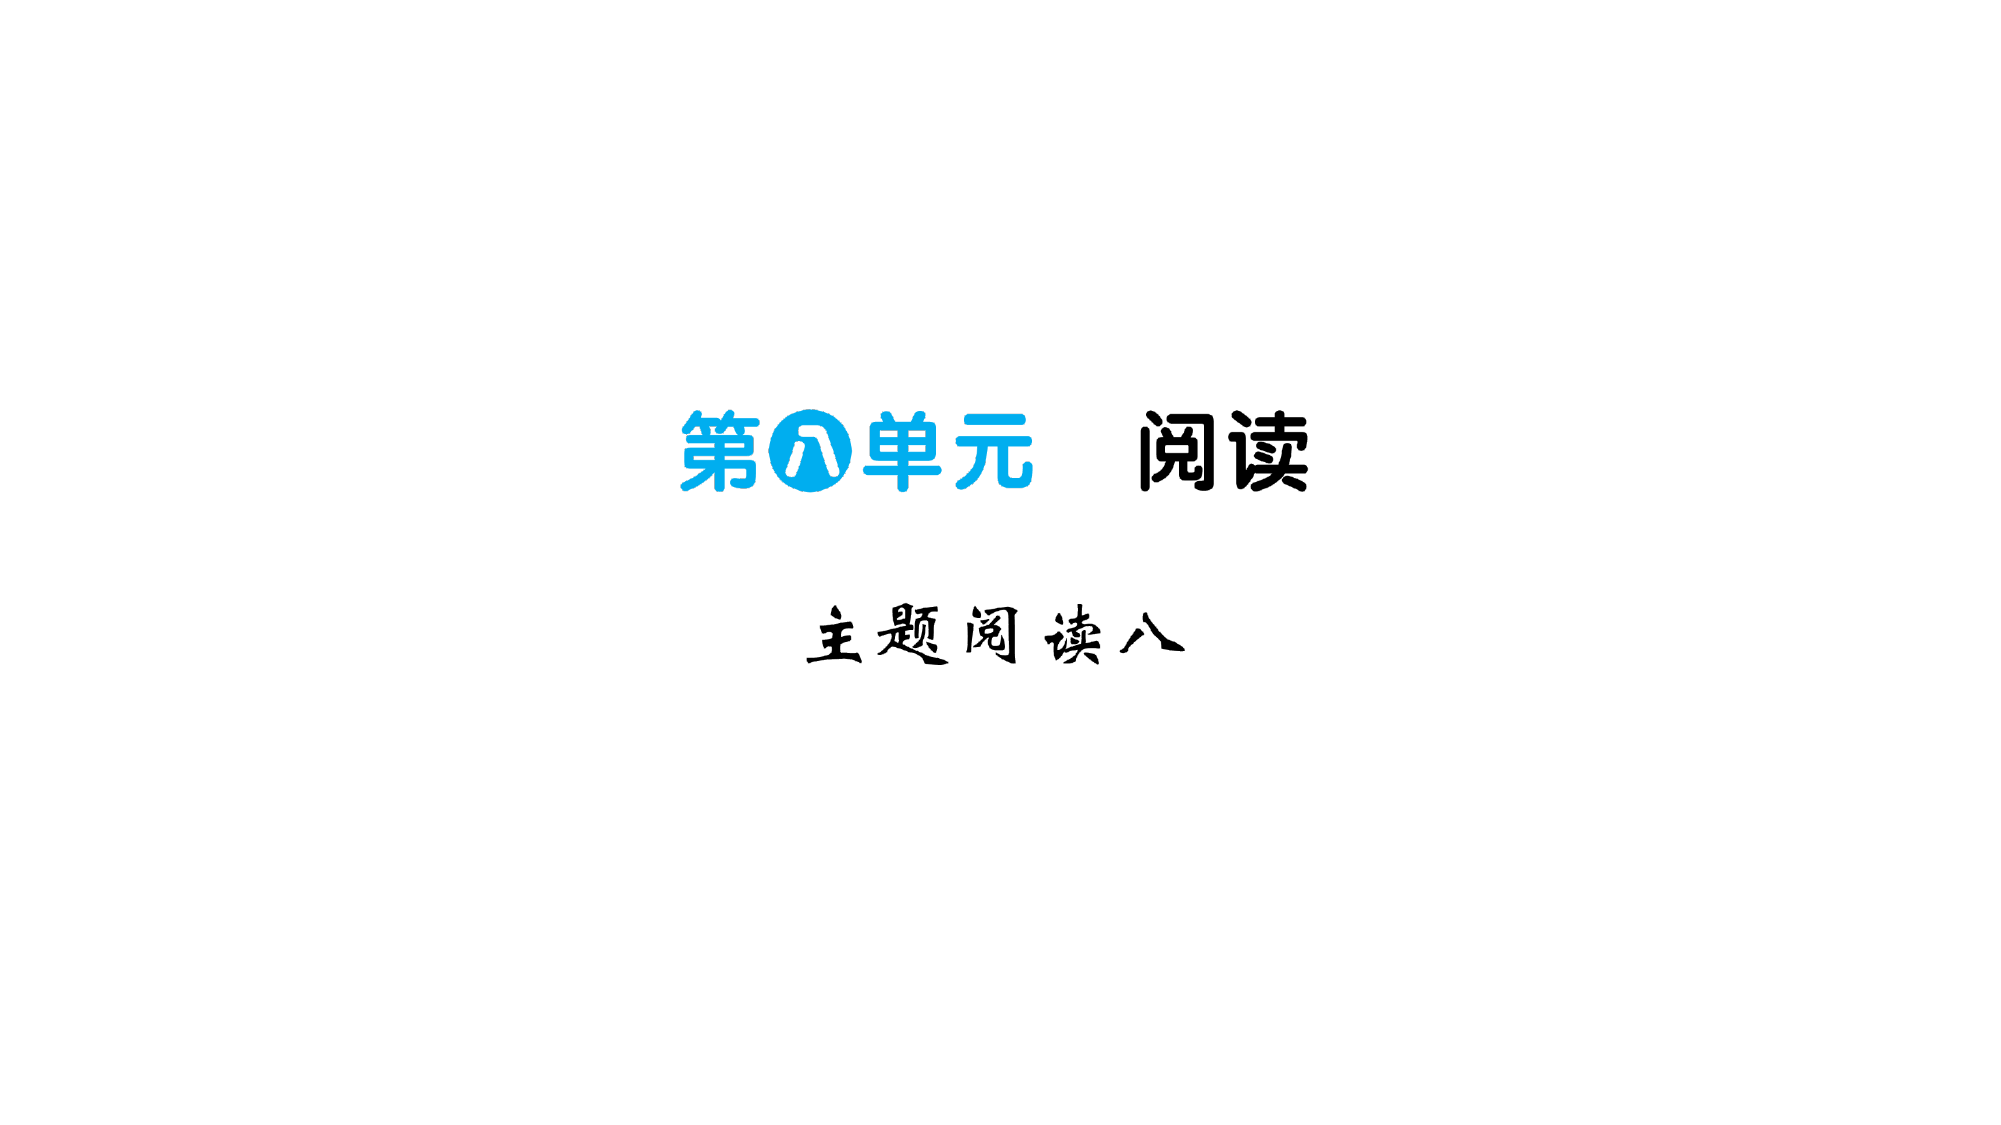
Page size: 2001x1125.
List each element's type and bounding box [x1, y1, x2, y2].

picture [804, 540, 1196, 758]
picture [678, 387, 1322, 520]
